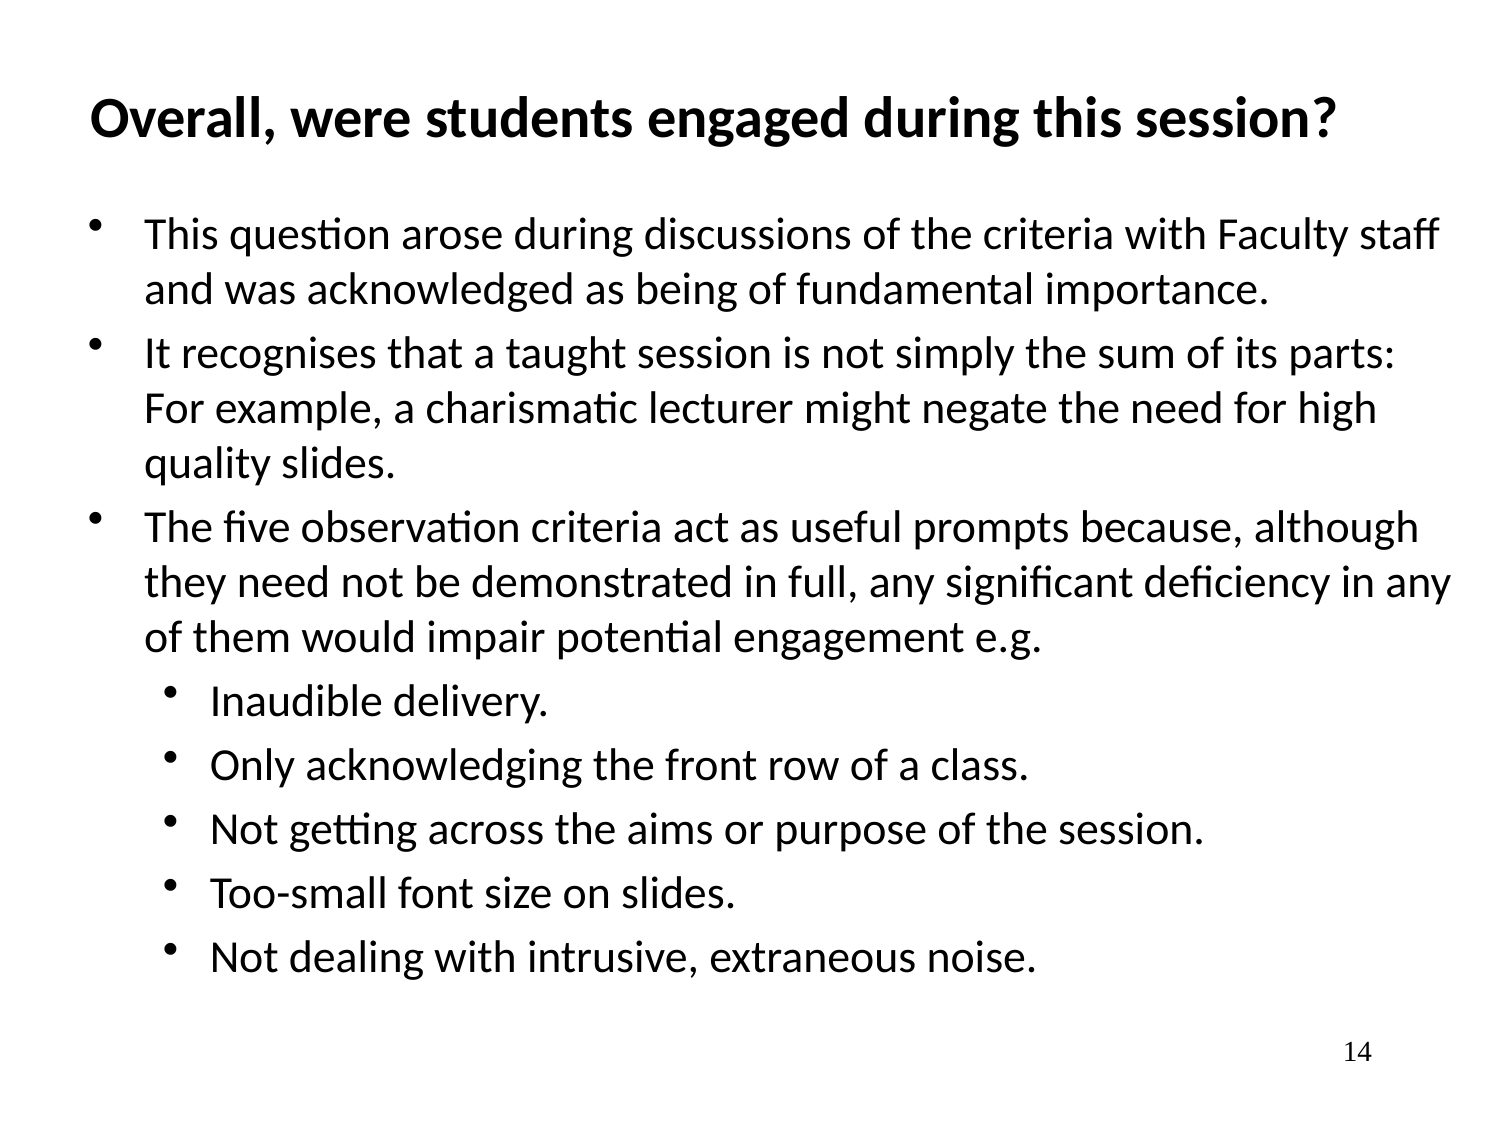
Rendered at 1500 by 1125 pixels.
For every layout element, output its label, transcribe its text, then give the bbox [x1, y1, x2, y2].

title Overall, were students engaged during this session? [75, 56, 1425, 173]
text_box This question arose during discussions of the criteria with Faculty staff and was acknowledged as being of fundamental importance. It recognises that a taught session is not simply the sum of its parts: For example, a charismatic lecturer might negate the need for high quality slides. The five observation criteria act as useful prompts because, although they need not be demonstrated in full, any significant deficiency in any of them would impair potential engagement e.g. Inaudible delivery. Only acknowledging the front row of a class. Not getting across the aims or purpose of the session. Too-small font size on slides. Not dealing with intrusive, extraneous noise. [73, 195, 1468, 994]
slide_number 14 [1074, 1024, 1388, 1101]
